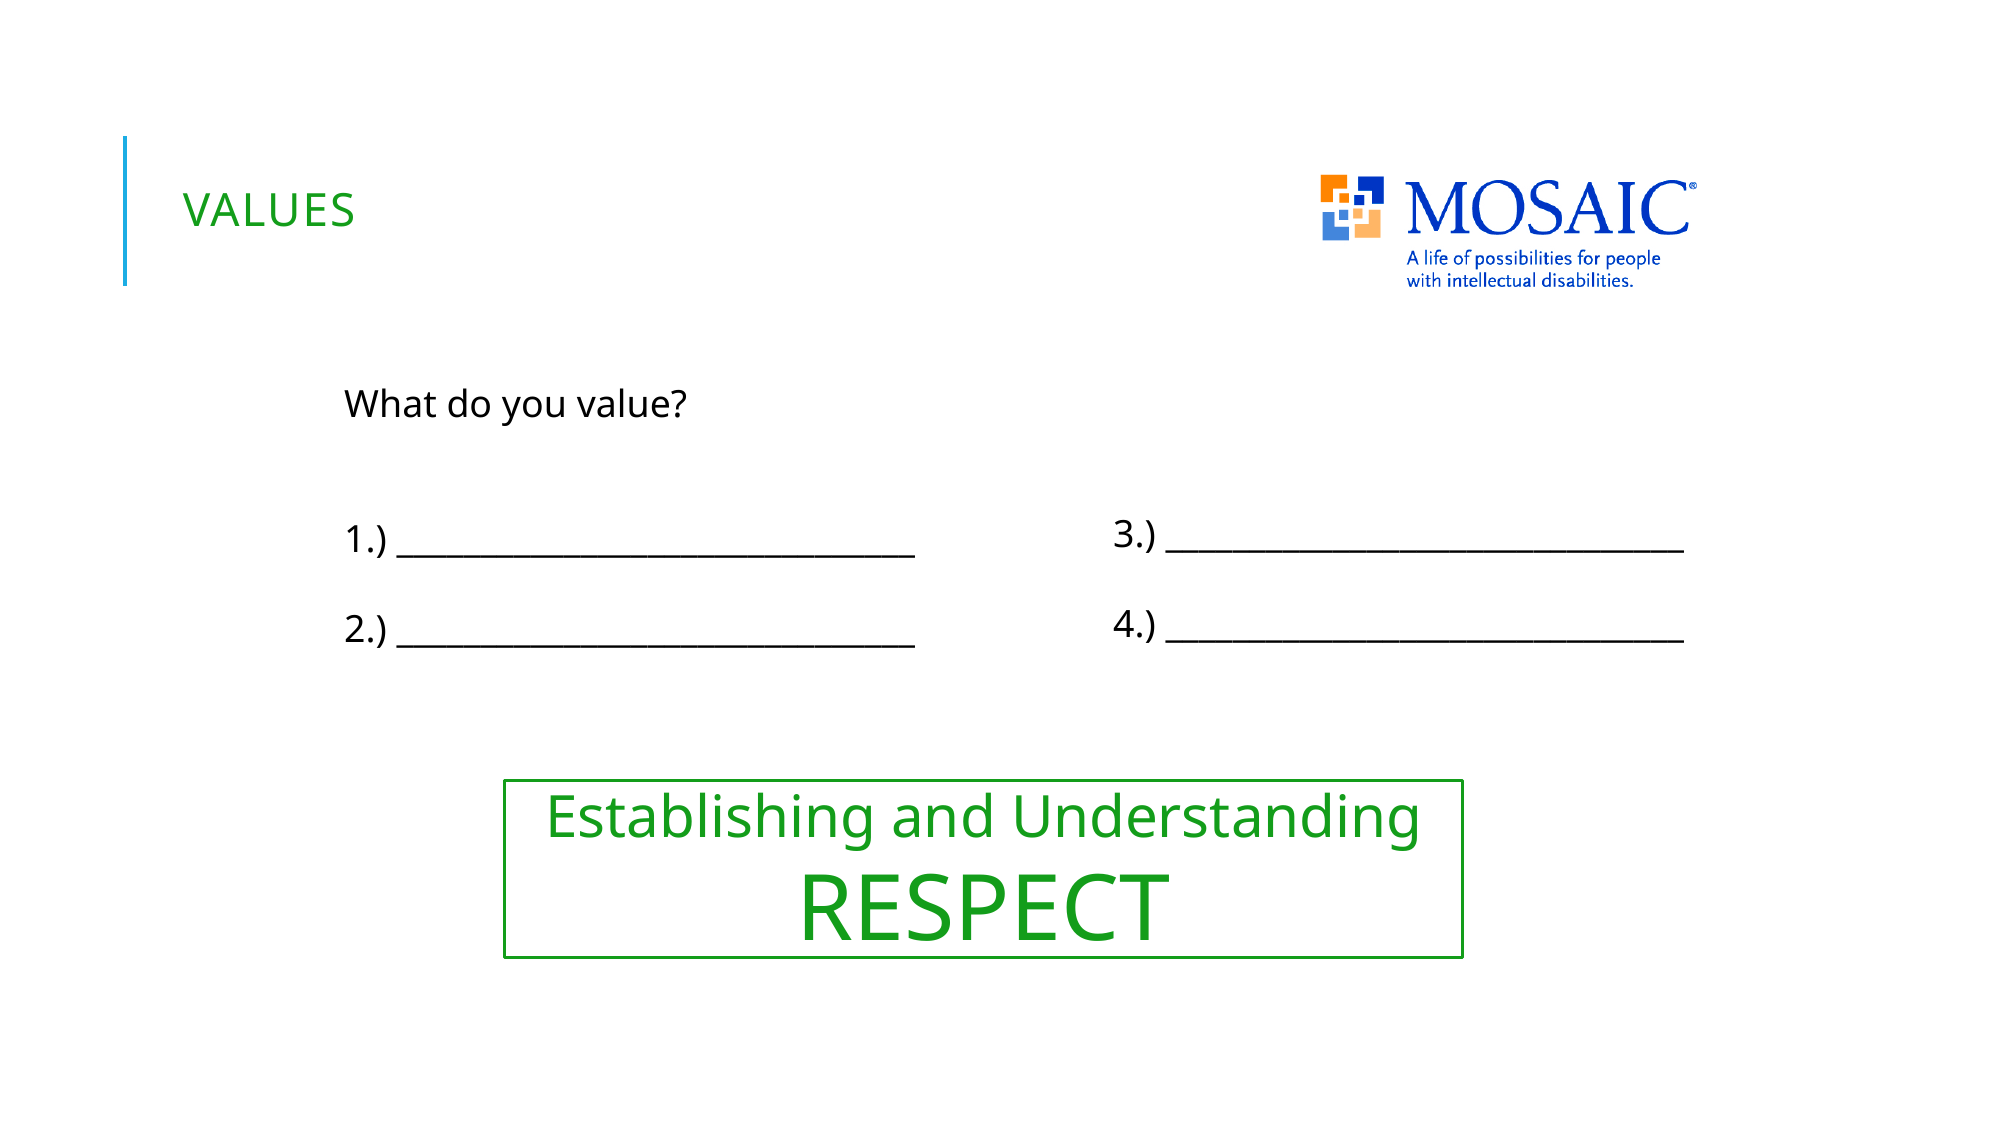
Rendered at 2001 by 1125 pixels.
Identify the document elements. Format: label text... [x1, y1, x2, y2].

text_box What do you value? 1.) _______________________________ 2.) _______________________________ [329, 327, 931, 793]
text_box 3.) _______________________________ 4.) _______________________________ [1098, 502, 1700, 653]
title Values [168, 96, 1763, 342]
text_box Establishing and Understanding RESPECT [503, 779, 1464, 959]
picture [1319, 174, 1698, 287]
